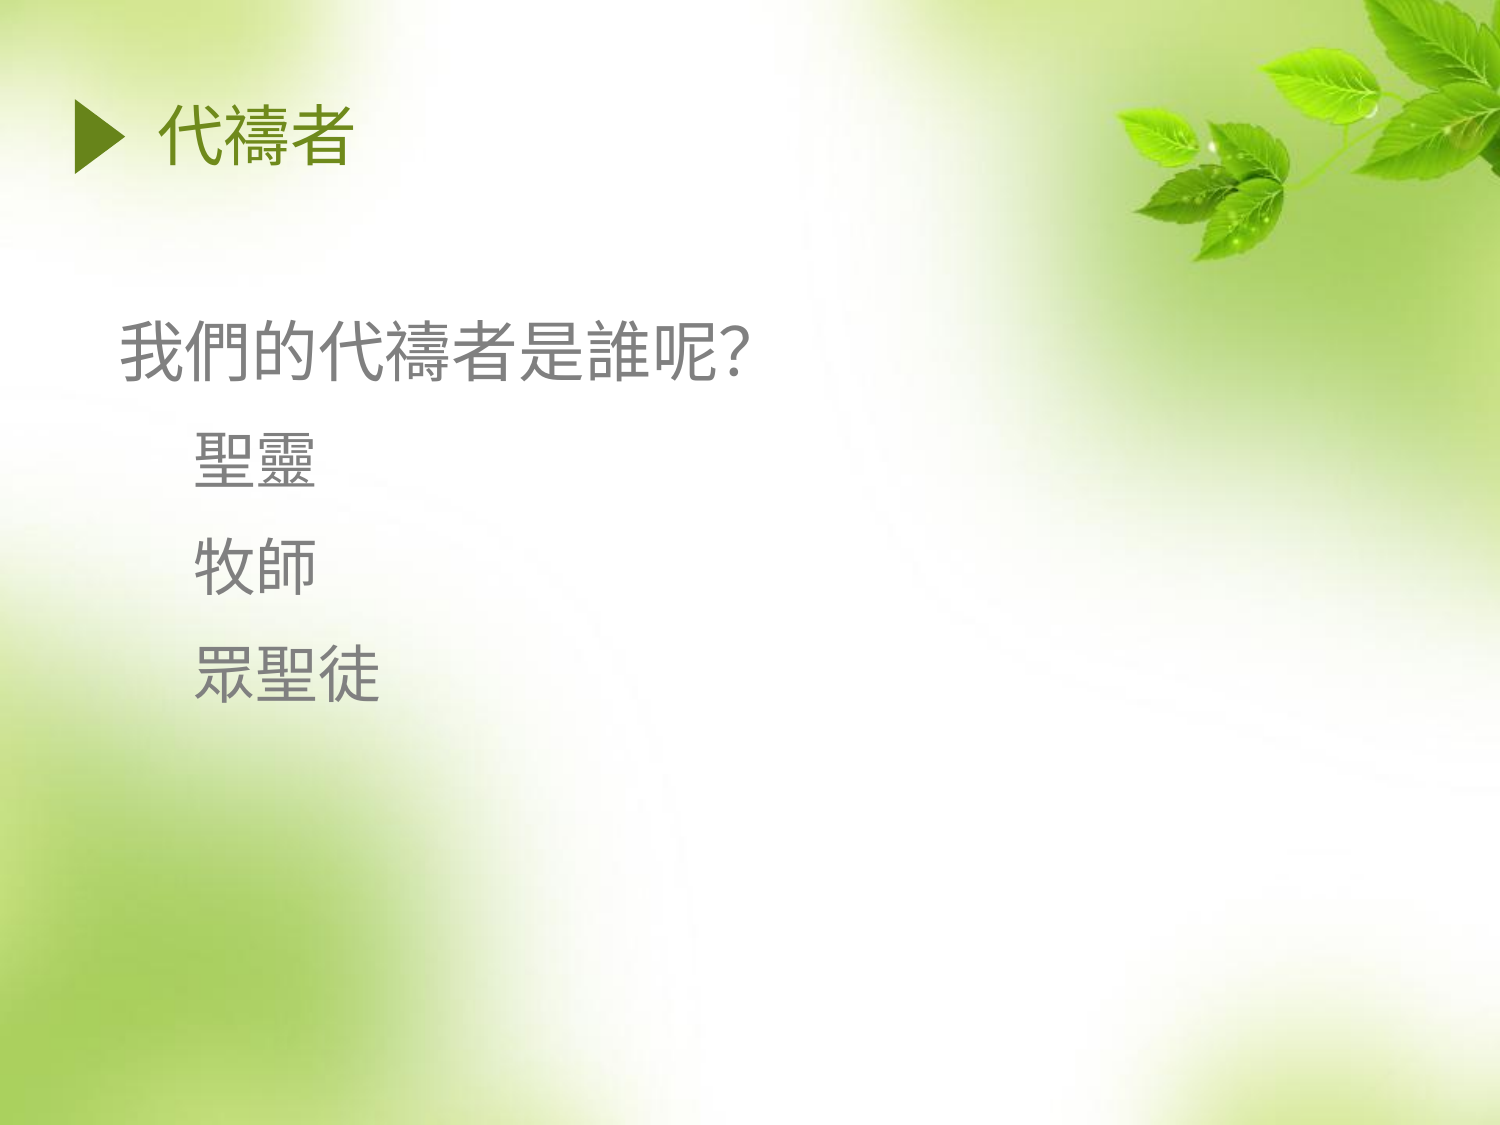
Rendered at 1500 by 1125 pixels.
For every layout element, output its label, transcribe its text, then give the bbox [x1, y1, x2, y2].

title 代禱者 [141, 69, 1139, 200]
picture [0, 0, 1500, 1125]
list 我們的代禱者是誰呢？ 聖靈 牧師 眾聖徒 [102, 277, 1398, 1006]
